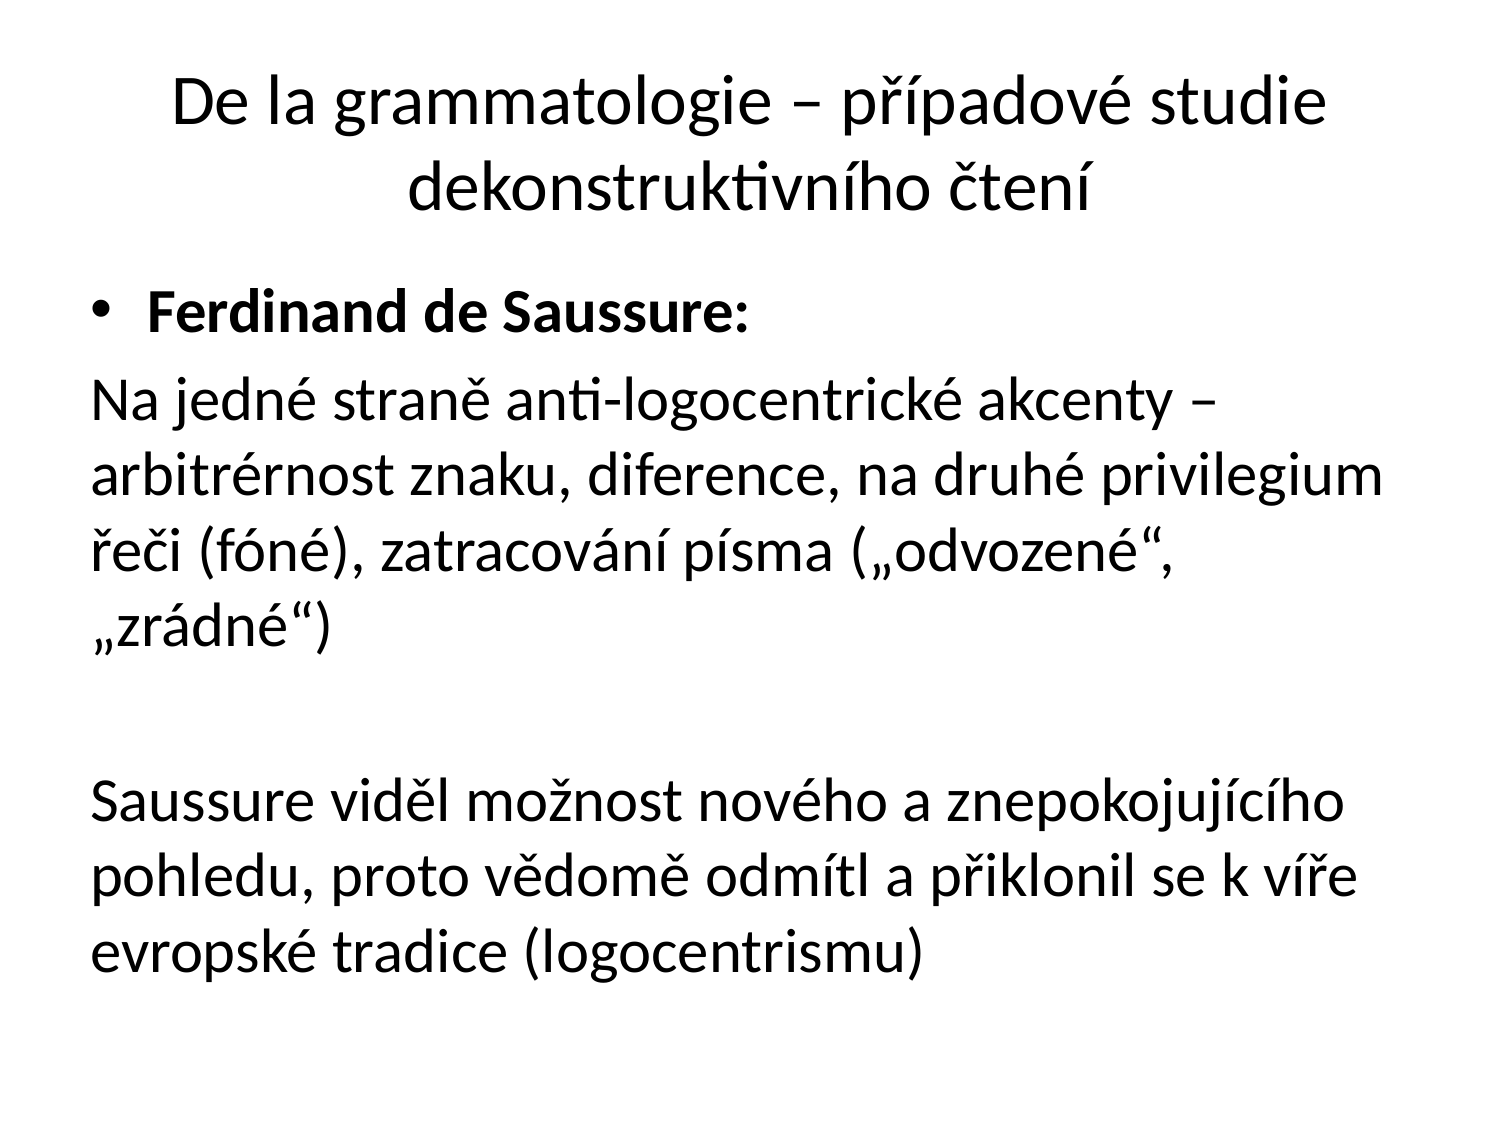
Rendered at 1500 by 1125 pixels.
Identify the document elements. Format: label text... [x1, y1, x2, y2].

title De la grammatologie – případové studie dekonstruktivního čtení [75, 45, 1425, 233]
list Ferdinand de Saussure: Na jedné straně anti-logocentrické akcenty – arbitrérnost znaku, diference, na druhé privilegium řeči (fóné), zatracování písma („odvozené“, „zrádné“) Saussure viděl možnost nového a znepokojujícího pohledu, proto vědomě odmítl a přiklonil se k víře evropské tradice (logocentrismu) [75, 262, 1425, 1005]
